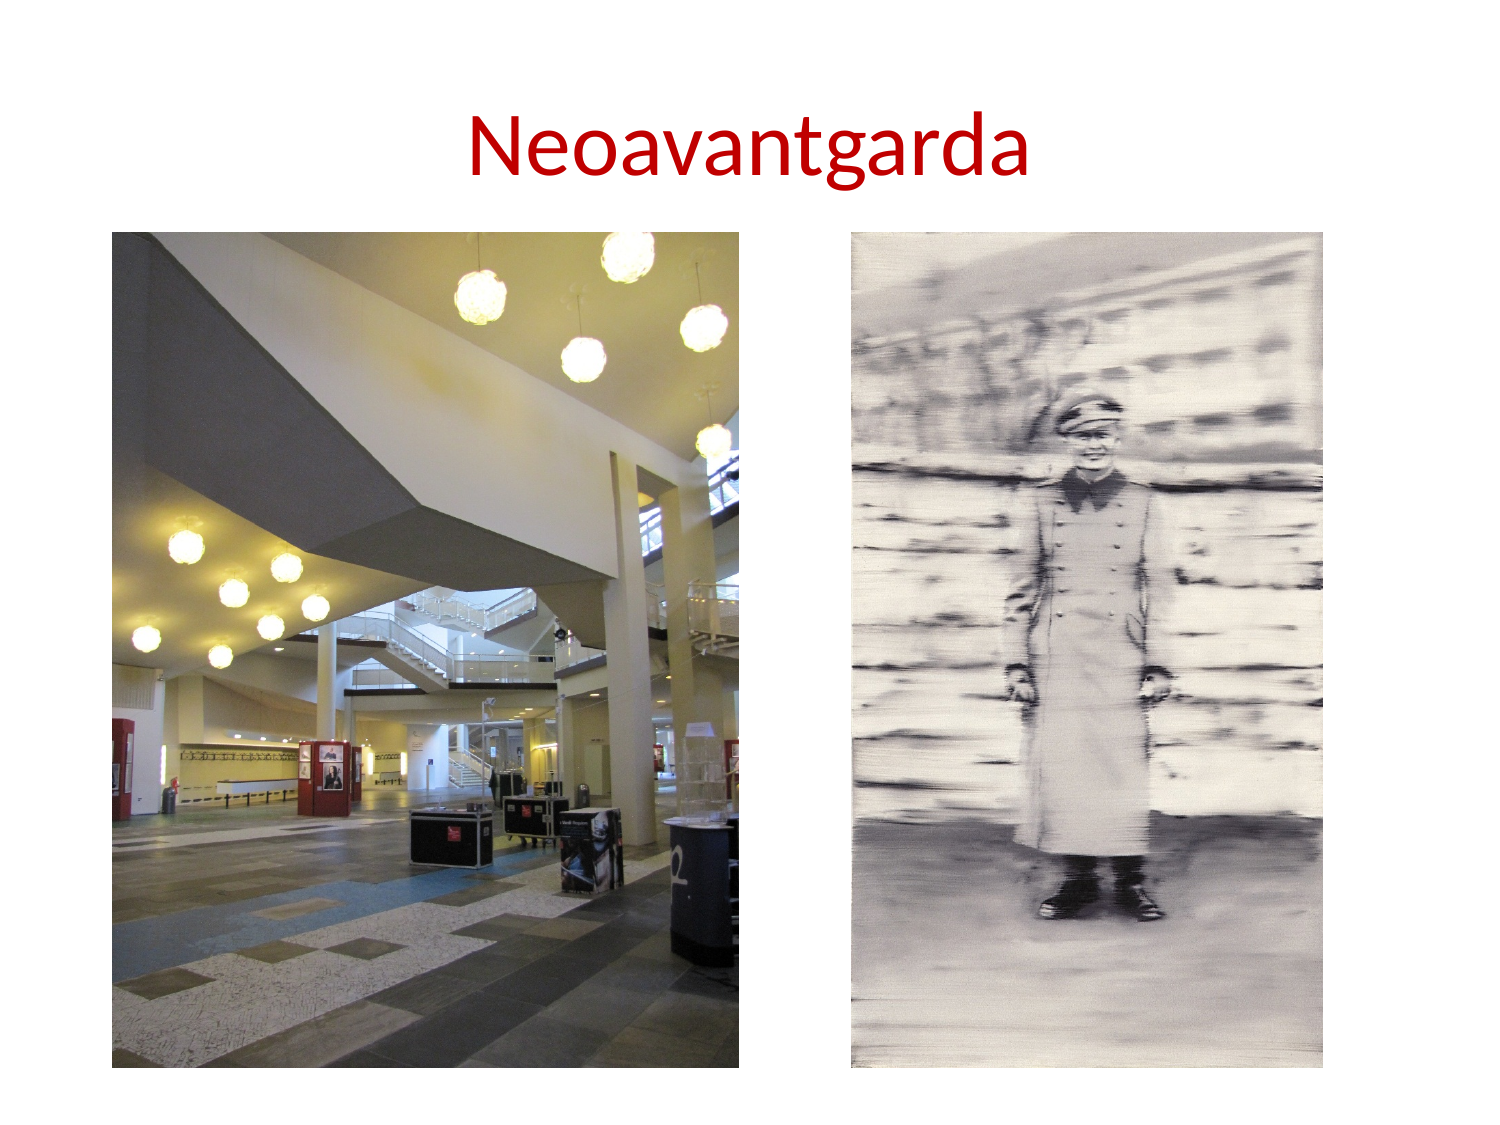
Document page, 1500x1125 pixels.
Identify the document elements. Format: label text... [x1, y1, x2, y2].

title Neoavantgarda [75, 45, 1425, 233]
picture [111, 232, 739, 1068]
picture [851, 232, 1323, 1068]
